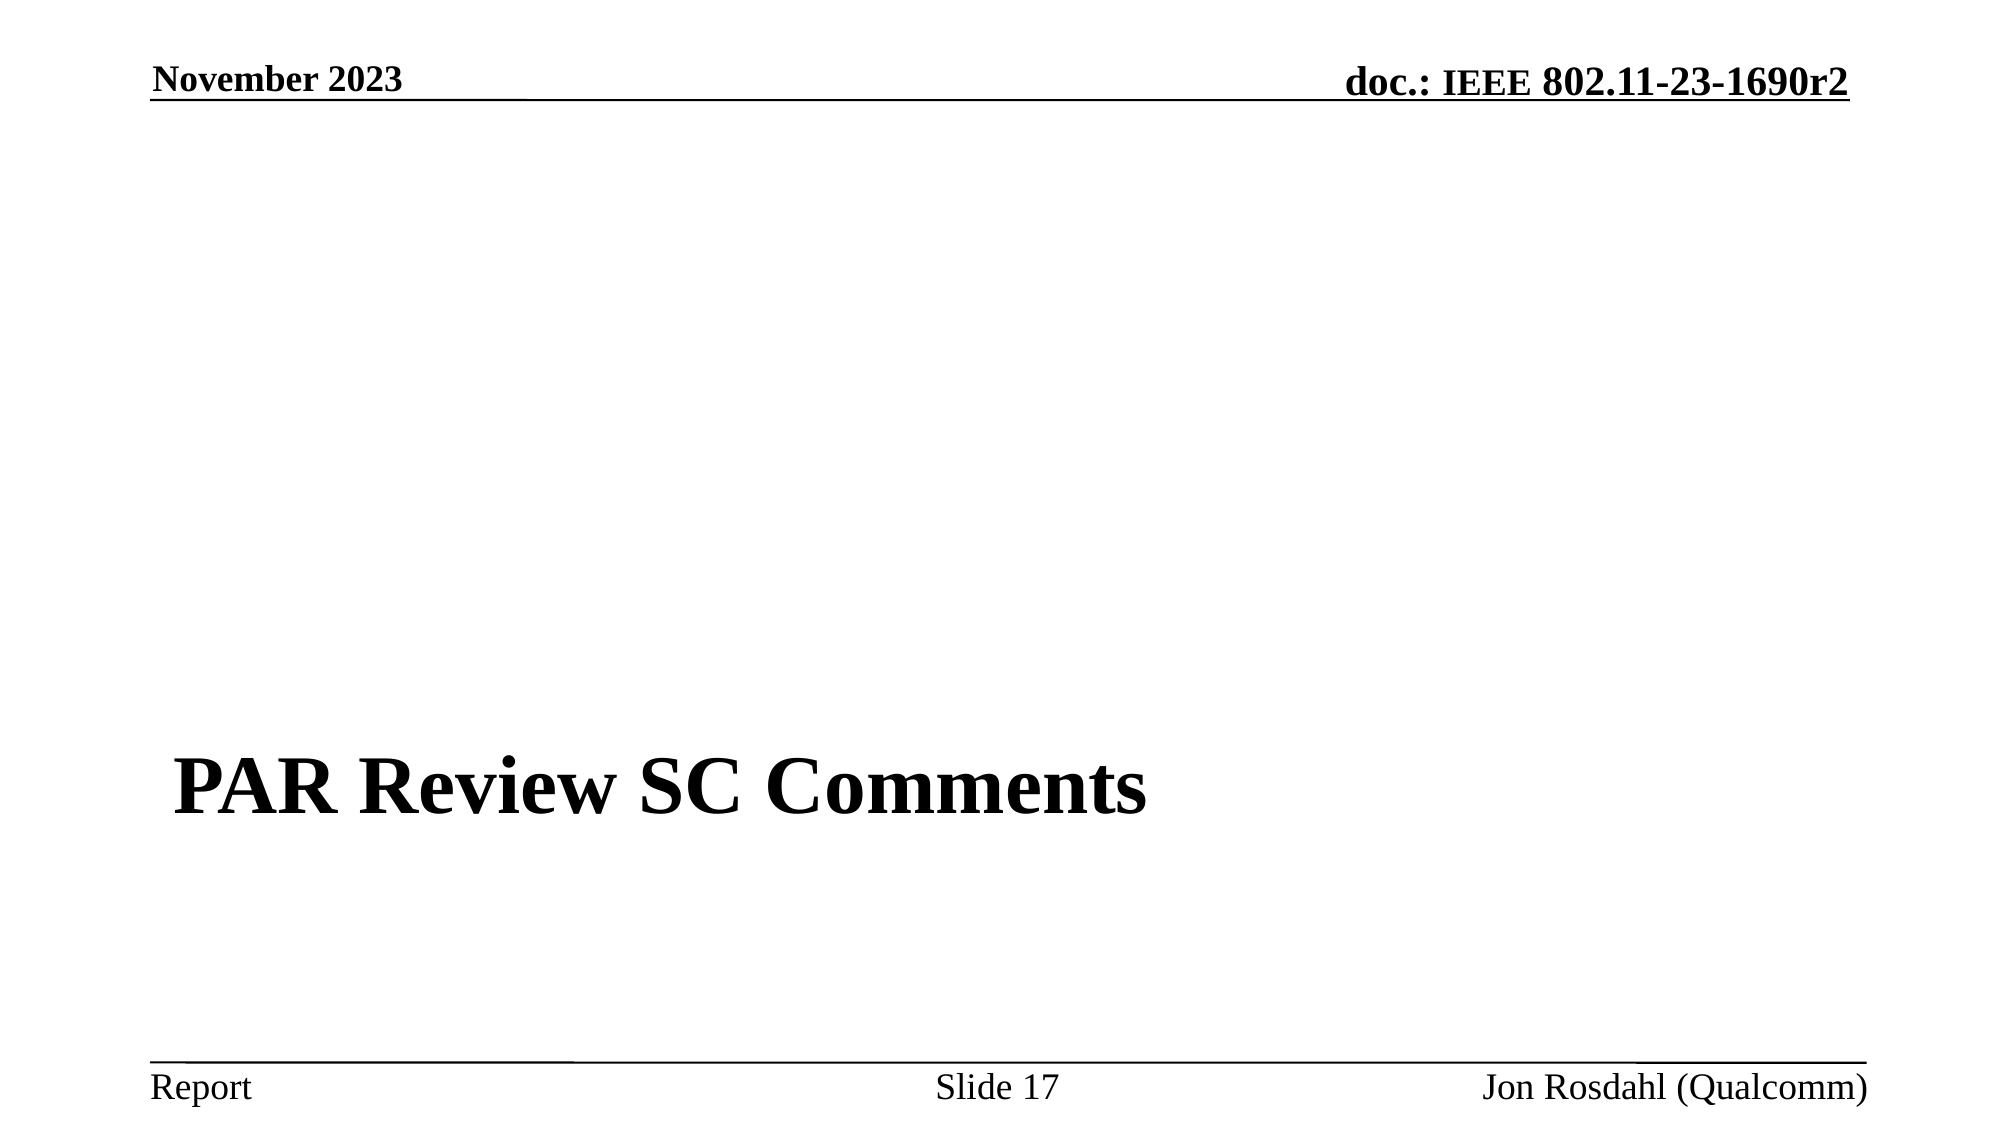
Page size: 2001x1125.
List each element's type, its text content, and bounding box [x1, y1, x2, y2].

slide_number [152, 49, 434, 100]
title Par Review SC Comments [157, 722, 1859, 947]
slide_number Slide 17 [928, 1061, 1067, 1123]
footer Jon Rosdahl (Qualcomm) [1424, 1061, 1869, 1108]
